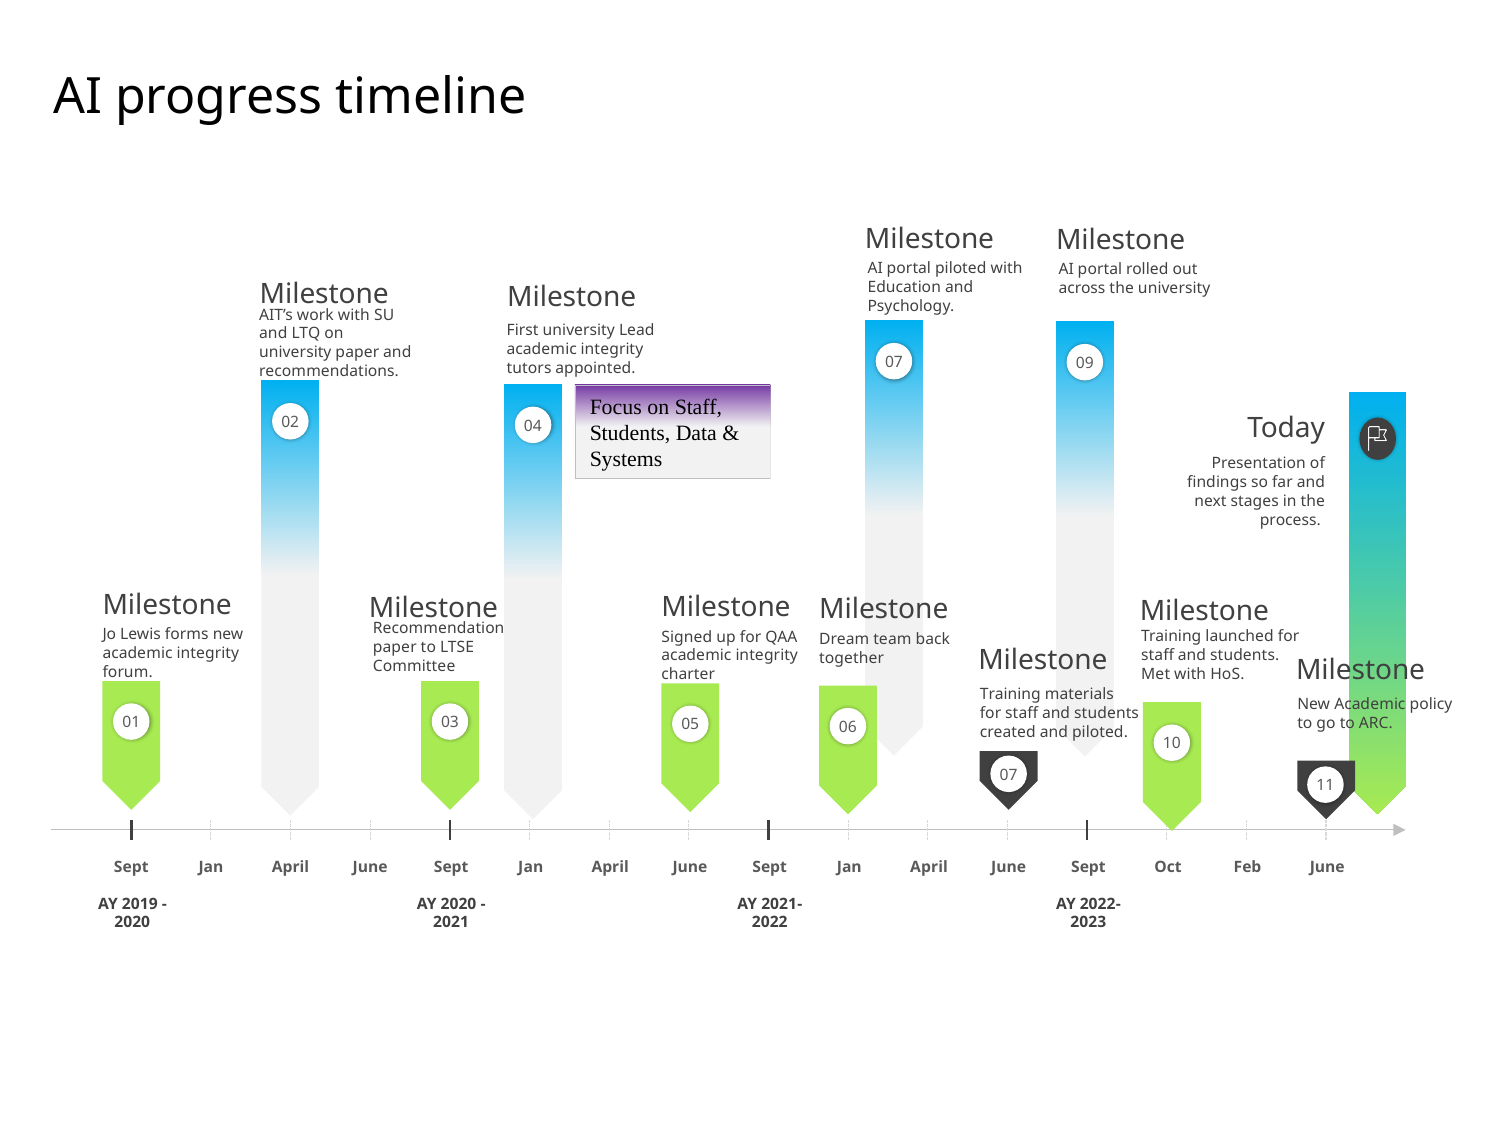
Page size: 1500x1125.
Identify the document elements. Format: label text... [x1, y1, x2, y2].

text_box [102, 586, 262, 810]
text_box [1165, 392, 1407, 650]
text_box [504, 278, 667, 820]
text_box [1295, 650, 1457, 820]
title AI progress timeline [53, 70, 1449, 160]
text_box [819, 590, 979, 815]
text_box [51, 819, 1406, 923]
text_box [259, 275, 421, 816]
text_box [369, 588, 504, 810]
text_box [1139, 592, 1303, 831]
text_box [1055, 221, 1218, 641]
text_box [864, 220, 1027, 641]
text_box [978, 641, 1139, 810]
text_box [661, 588, 821, 813]
text_box Focus on Staff, Students, Data & Systems [667, 384, 771, 479]
